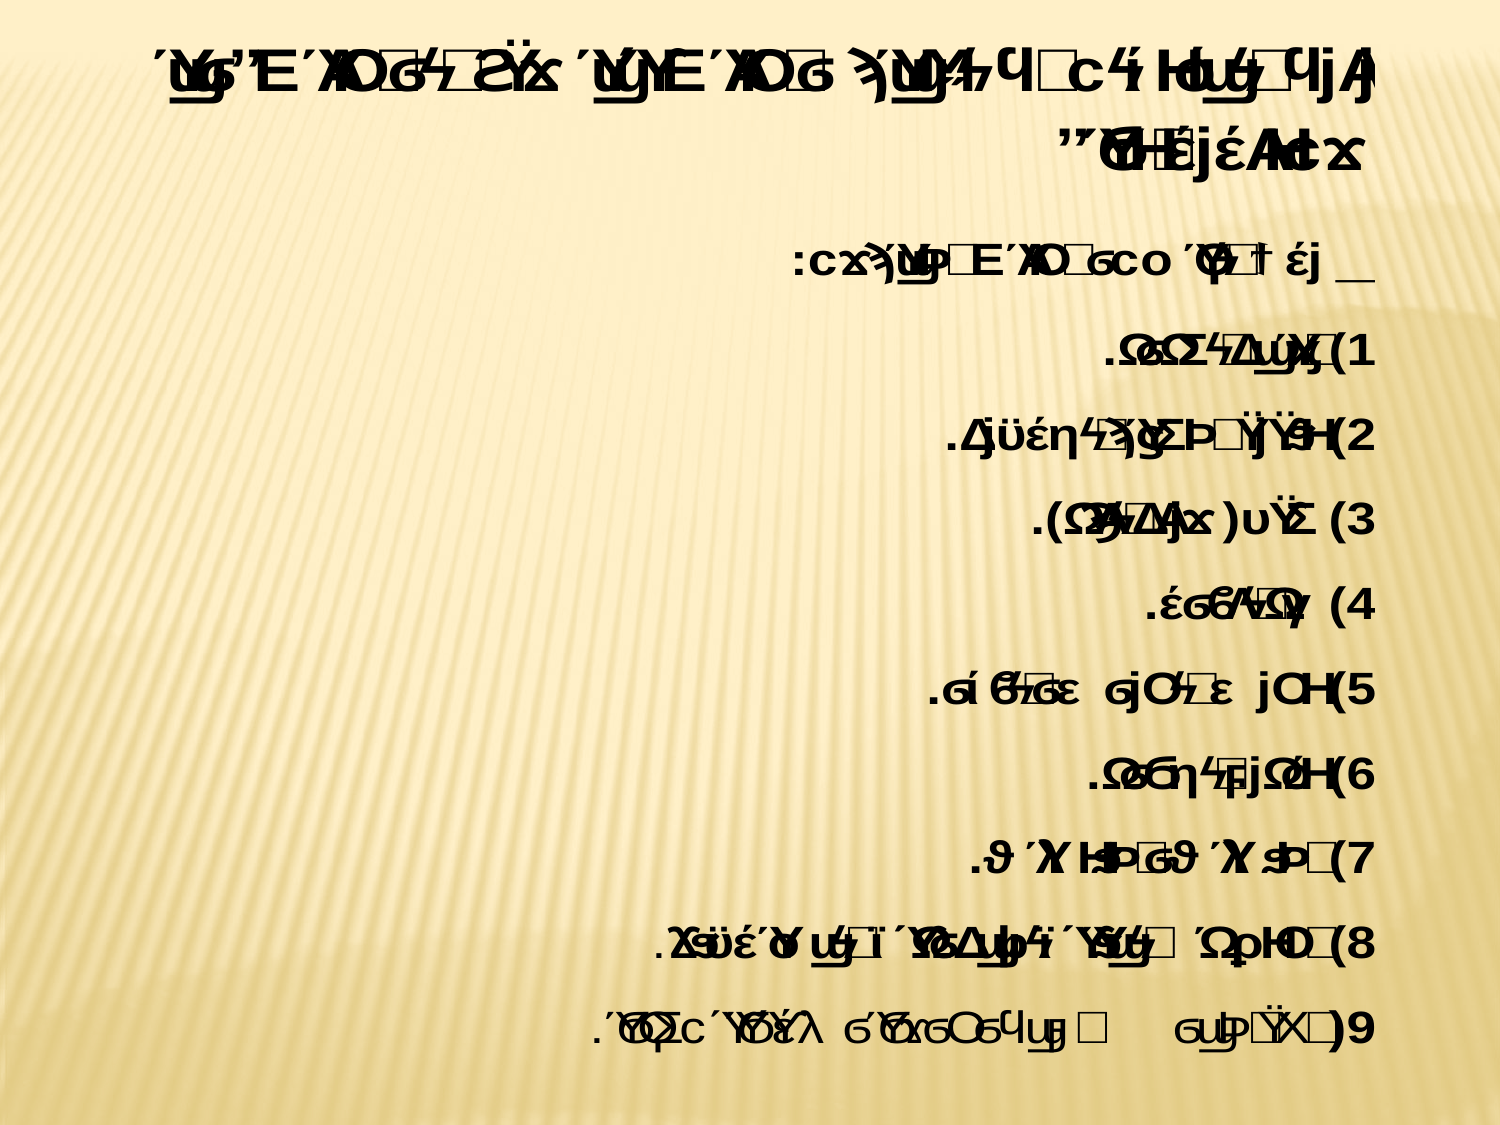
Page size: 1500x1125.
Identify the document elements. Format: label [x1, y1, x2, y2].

picture [149, 34, 1376, 1086]
